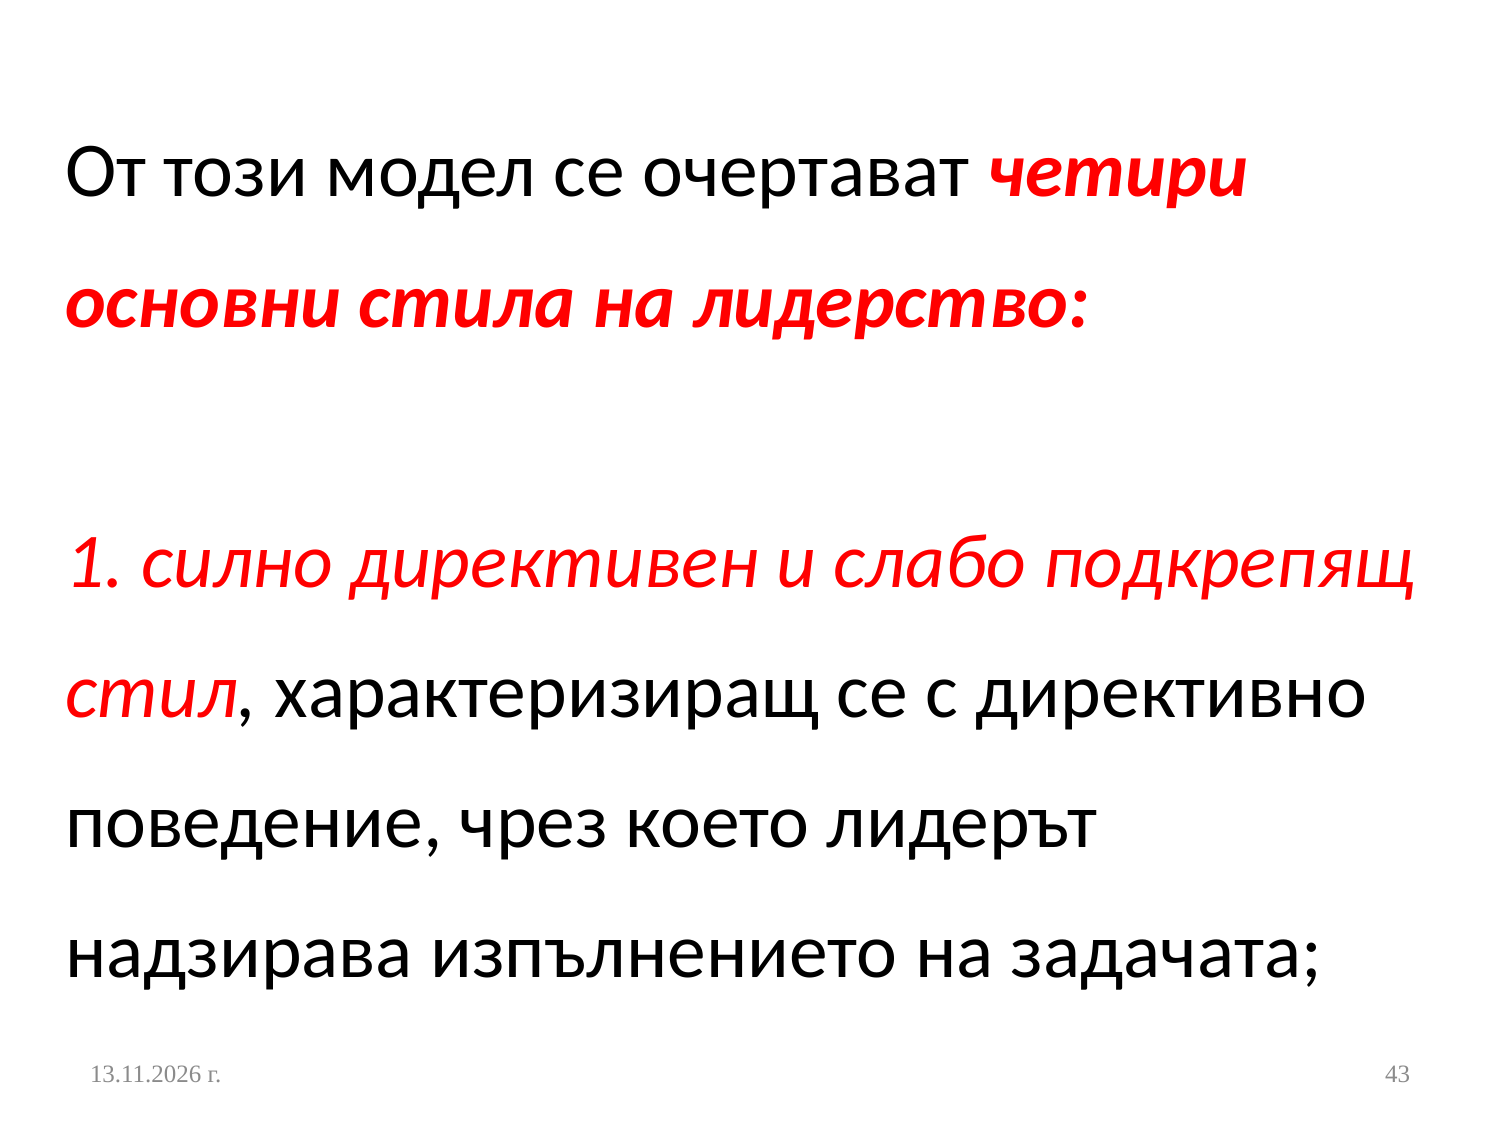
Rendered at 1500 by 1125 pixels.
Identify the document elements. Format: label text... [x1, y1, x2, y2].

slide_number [75, 1042, 425, 1103]
slide_number 43 [1074, 1042, 1425, 1103]
title От този модел се очертават четири основни стила на лидерство: 1. силно директивен и слабо подкрепящ стил, характеризиращ се с директивно поведение, чрез което лидерът надзирава изпълнението на задачата; [50, 50, 1438, 1025]
